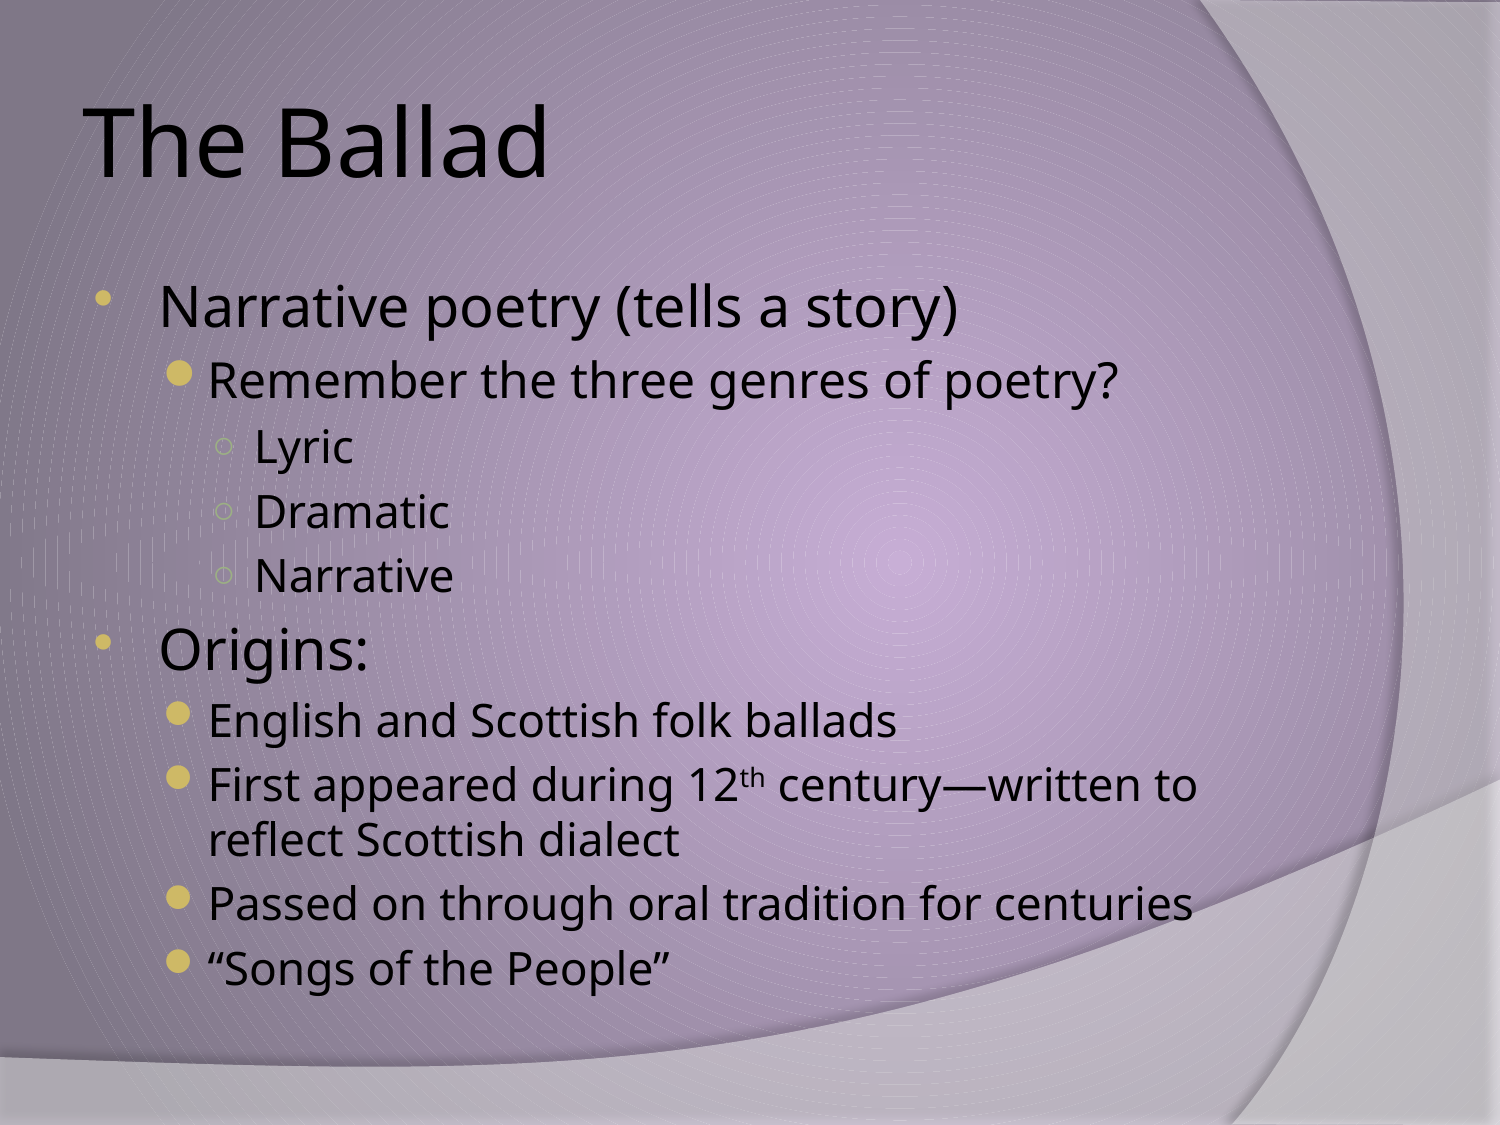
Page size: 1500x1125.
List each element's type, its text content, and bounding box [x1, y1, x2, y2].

title The Ballad [75, 45, 1300, 233]
list Narrative poetry (tells a story) Remember the three genres of poetry? Lyric Dramatic Narrative Origins: English and Scottish folk ballads First appeared during 12th century—written to reflect Scottish dialect Passed on through oral tradition for centuries “Songs of the People” [75, 262, 1300, 1005]
